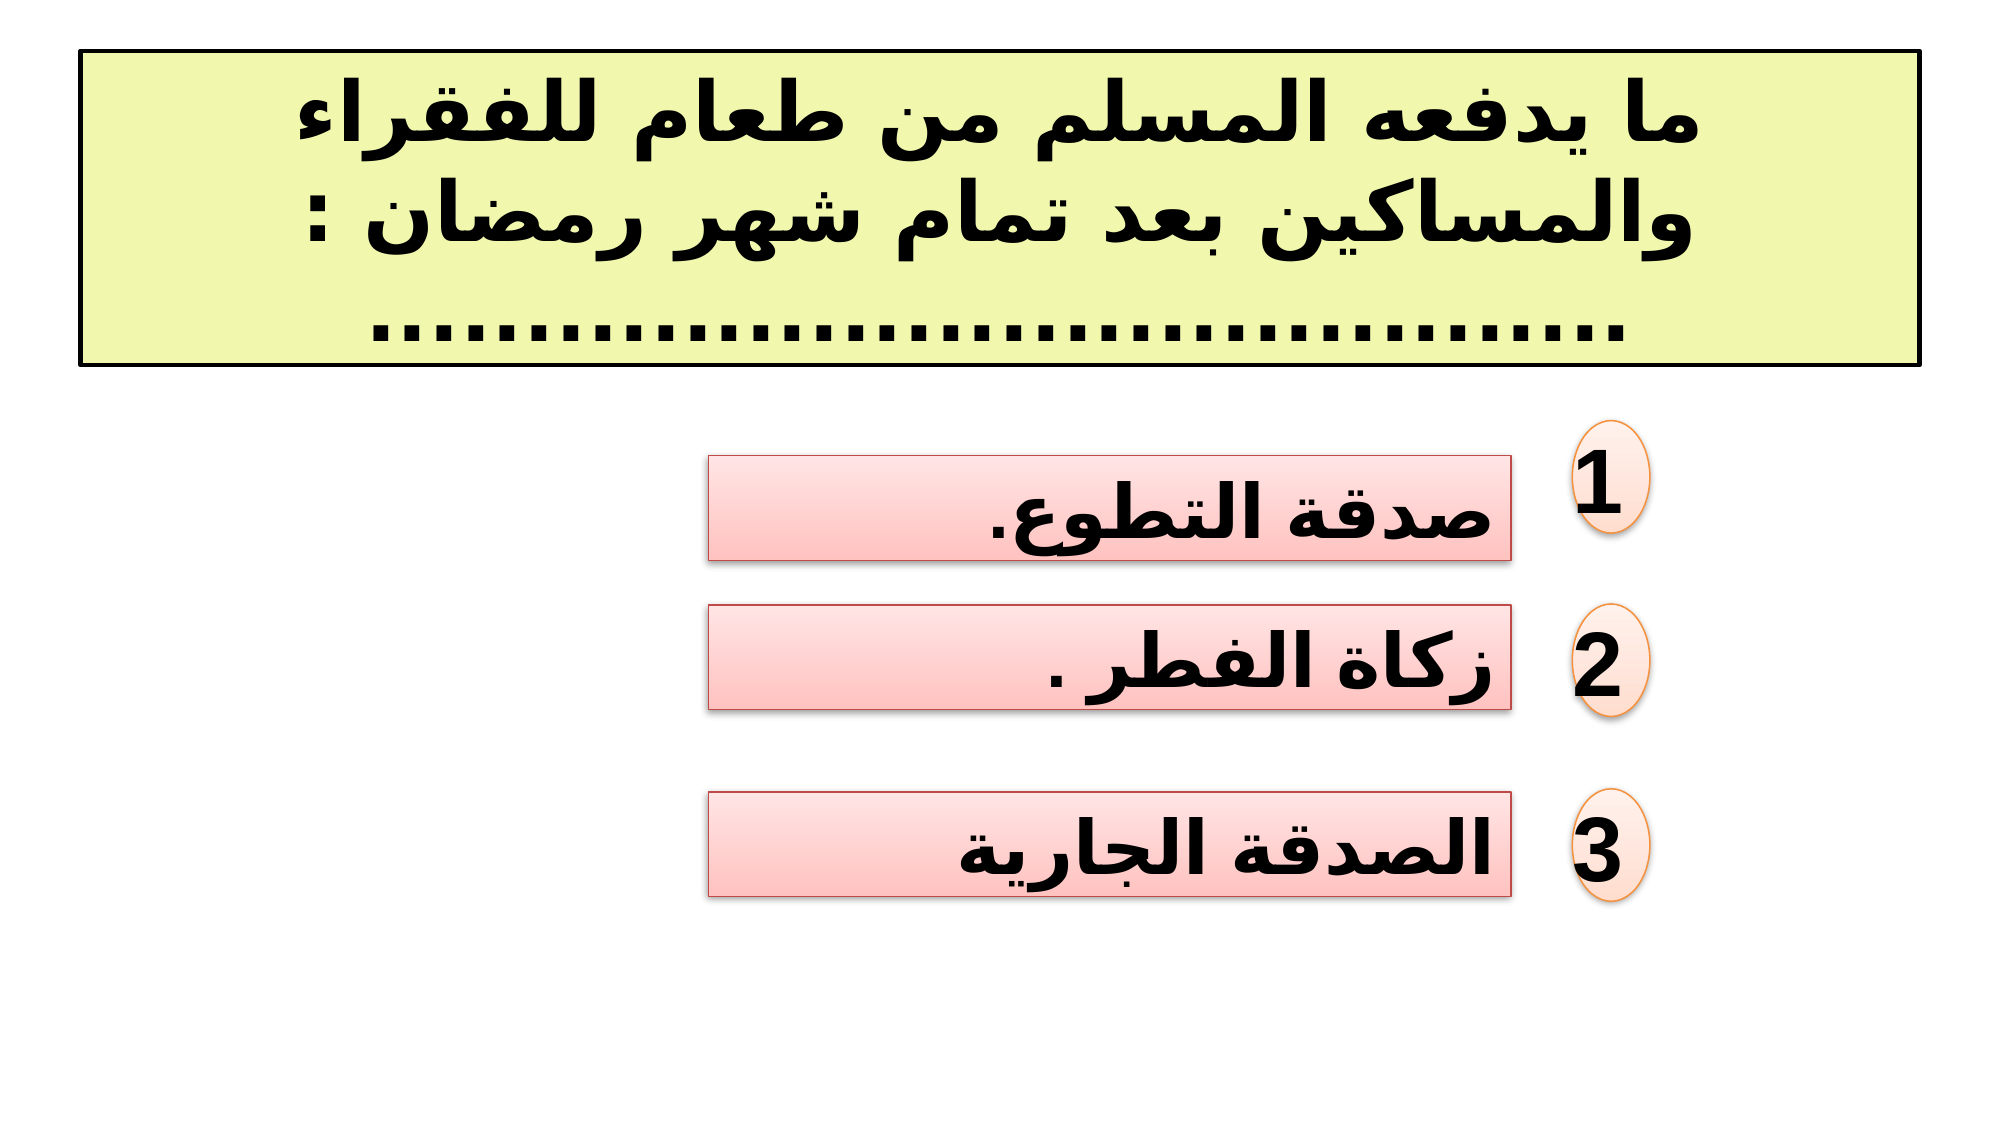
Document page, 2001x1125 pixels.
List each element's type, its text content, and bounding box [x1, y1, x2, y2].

text_box الصدقة الجارية [708, 791, 1512, 897]
text_box صدقة التطوع. [708, 455, 1512, 561]
text_box 1 [1571, 419, 1651, 534]
text_box زكاة الفطر . [708, 604, 1512, 710]
text_box ما يدفعه المسلم من طعام للفقراء والمساكين بعد تمام شهر رمضان : ........................................ [78, 49, 1922, 367]
text_box 2 [1571, 603, 1651, 718]
text_box 3 [1571, 788, 1651, 903]
